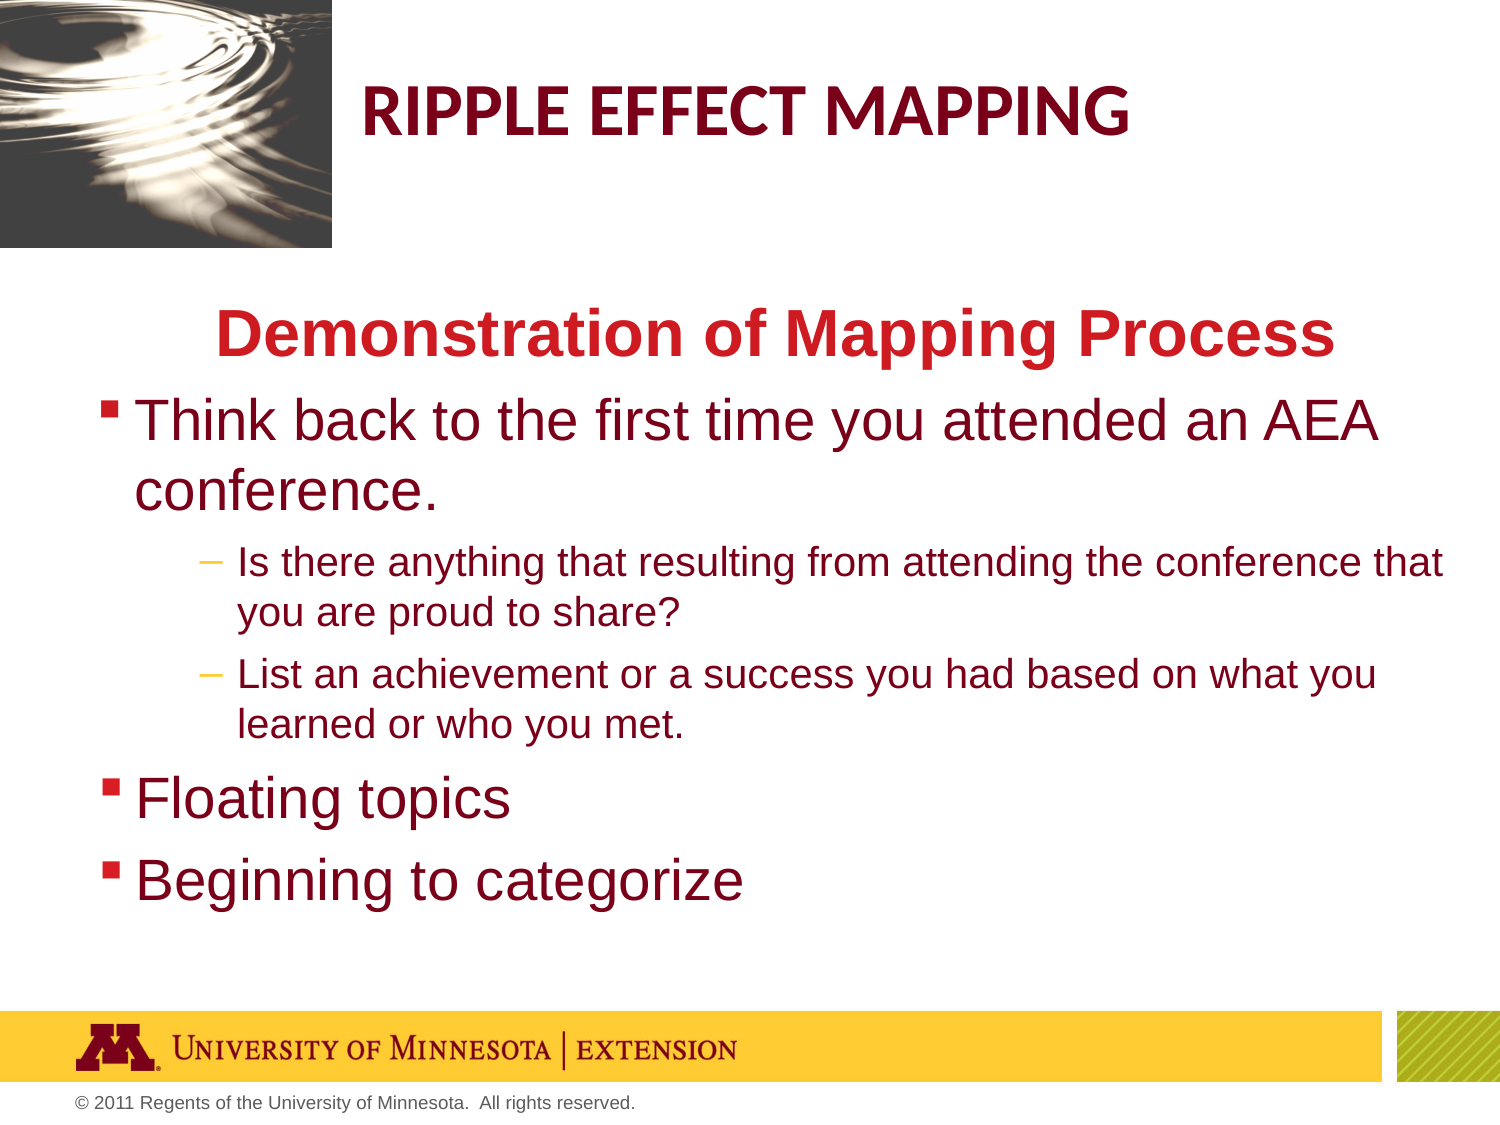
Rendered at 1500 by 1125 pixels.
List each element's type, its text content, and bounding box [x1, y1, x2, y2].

list Demonstration of Mapping Process Think back to the first time you attended an AEA conference. Is there anything that resulting from attending the conference that you are proud to share? List an achievement or a success you had based on what you learned or who you met. Floating topics Beginning to categorize [81, 247, 1471, 1000]
title Ripple effect mapping [335, 52, 1423, 163]
picture [0, 0, 1500, 1124]
